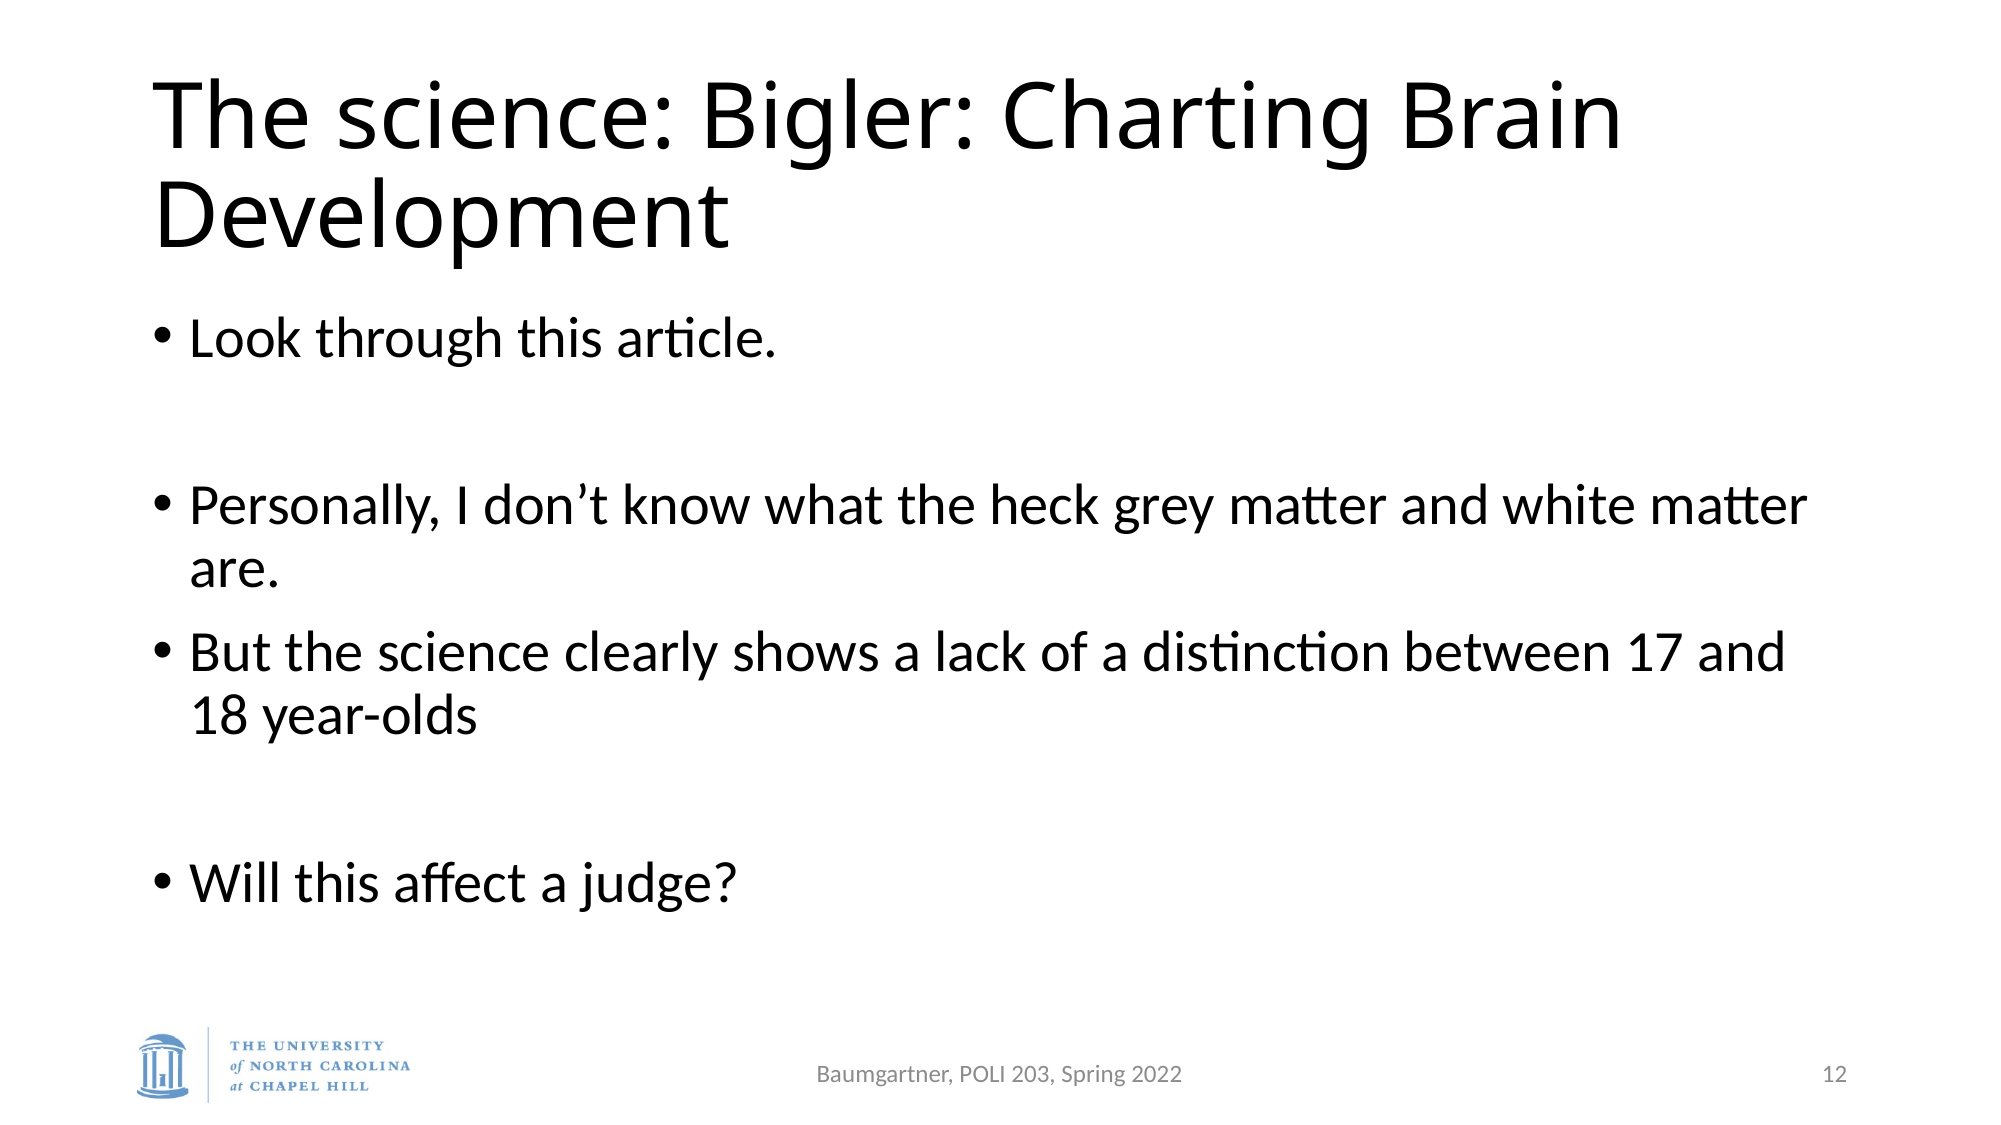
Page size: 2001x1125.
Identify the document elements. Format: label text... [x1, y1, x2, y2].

footer Baumgartner, POLI 203, Spring 2022 [662, 1042, 1338, 1103]
picture [137, 1027, 410, 1103]
title The science: Bigler: Charting Brain Development [137, 59, 1863, 278]
slide_number 12 [1412, 1042, 1863, 1103]
list Look through this article. Personally, I don’t know what the heck grey matter and white matter are. But the science clearly shows a lack of a distinction between 17 and 18 year-olds Will this affect a judge? [137, 299, 1863, 1014]
